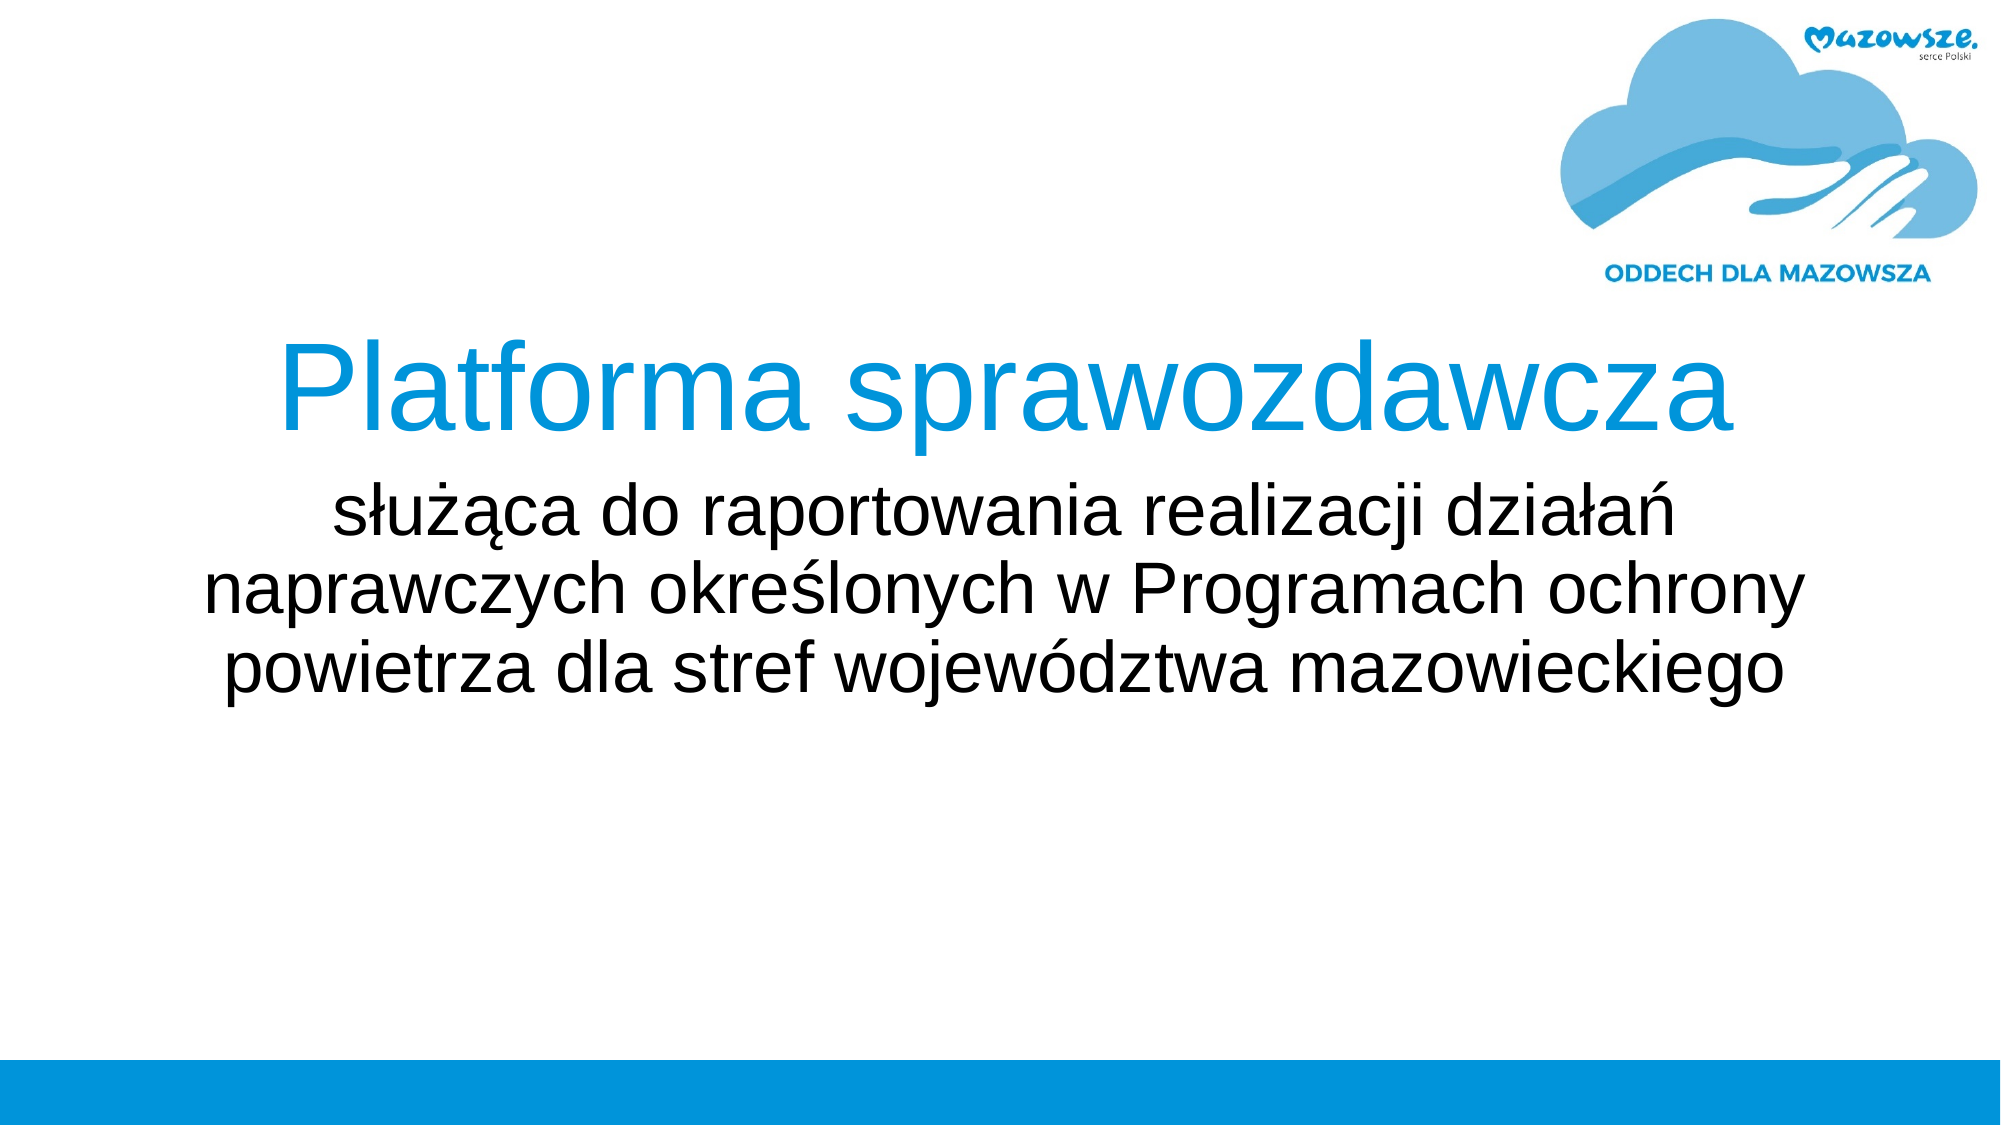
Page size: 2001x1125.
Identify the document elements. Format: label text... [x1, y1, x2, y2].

subtitle służąca do raportowania realizacji działań naprawczych określonych w Programach ochrony powietrza dla stref województwa mazowieckiego [162, 464, 1849, 767]
picture [1546, 0, 1998, 300]
title Platforma sprawozdawcza [162, 184, 1849, 464]
